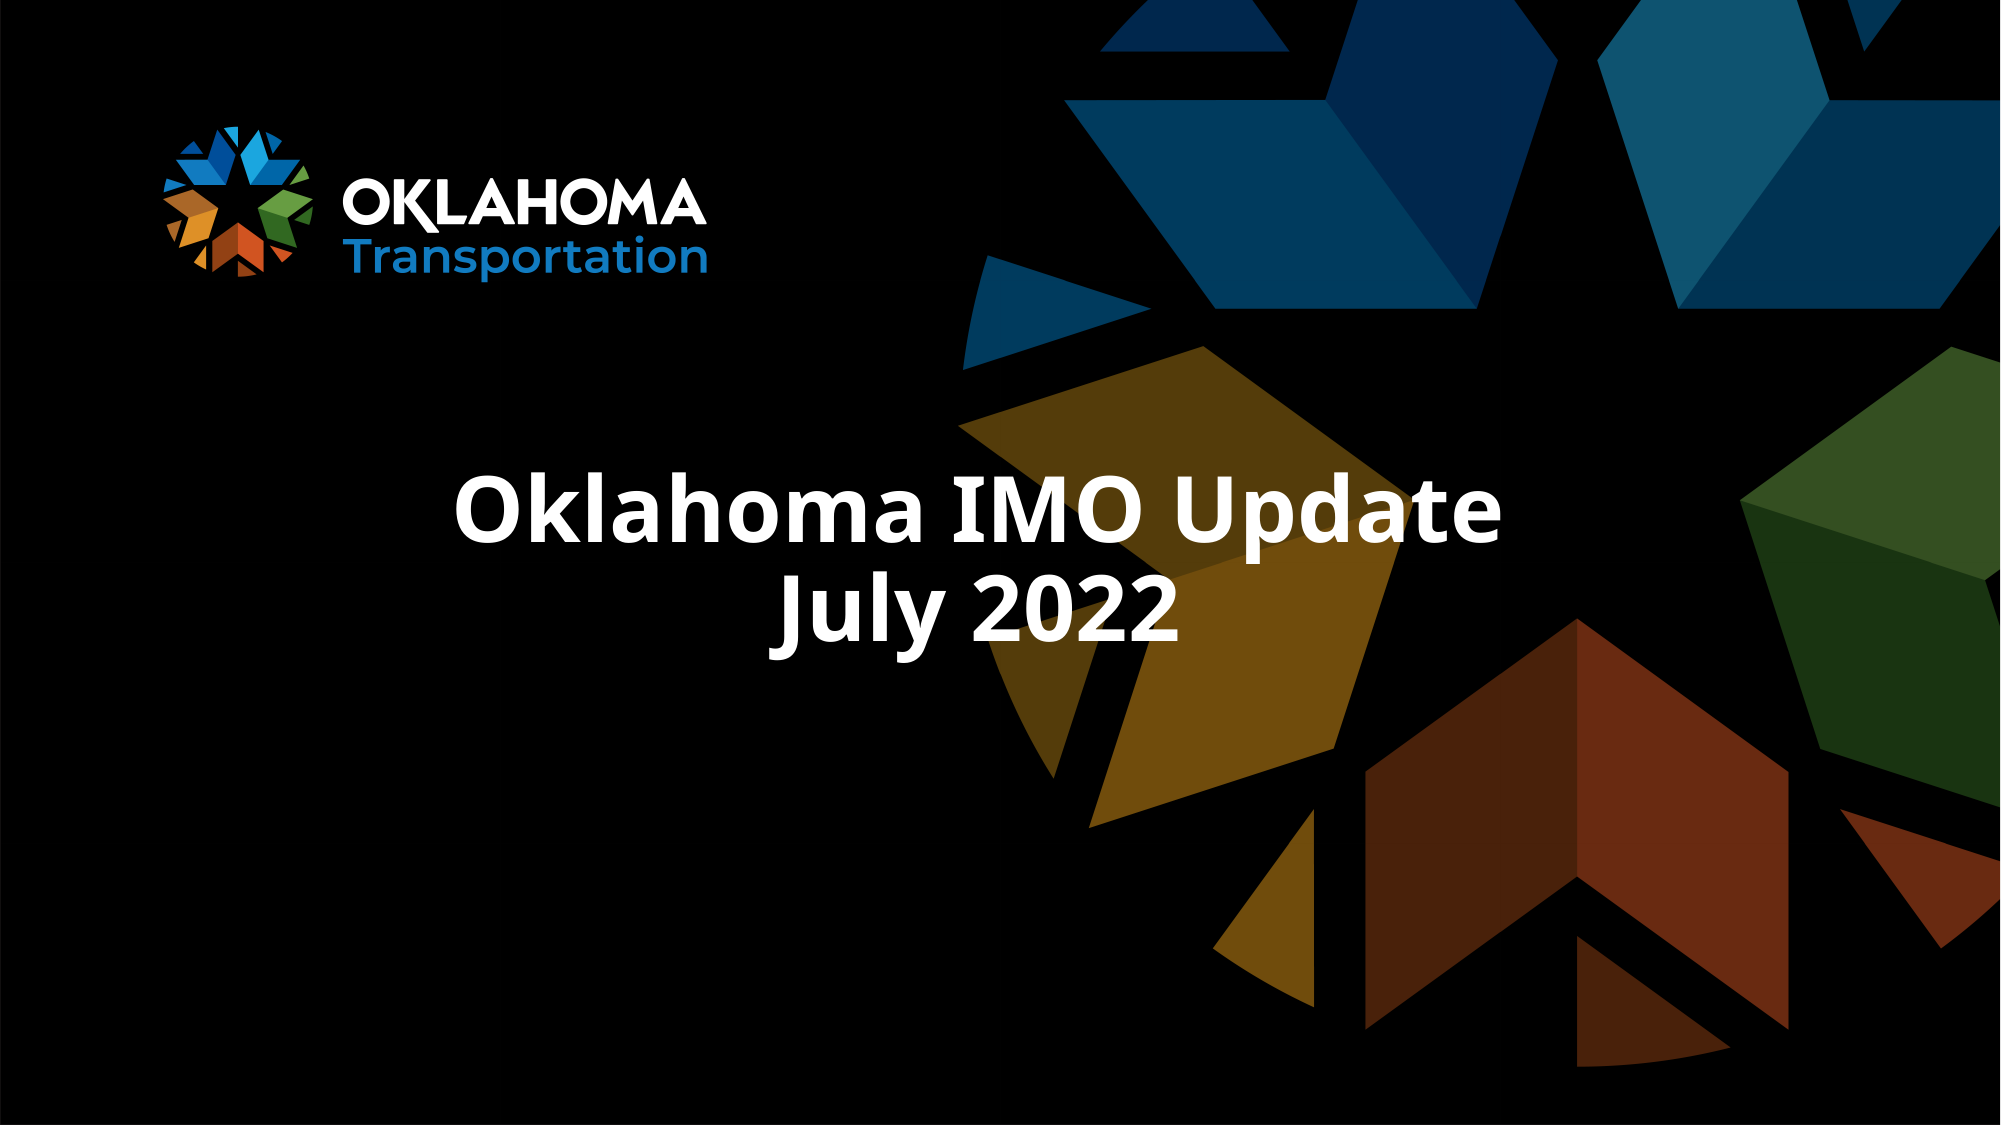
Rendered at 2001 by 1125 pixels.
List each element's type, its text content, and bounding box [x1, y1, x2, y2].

text_box [1516, 765, 1667, 916]
picture [0, 0, 2001, 1125]
title Oklahoma IMO Update July 2022 [116, 453, 1842, 672]
